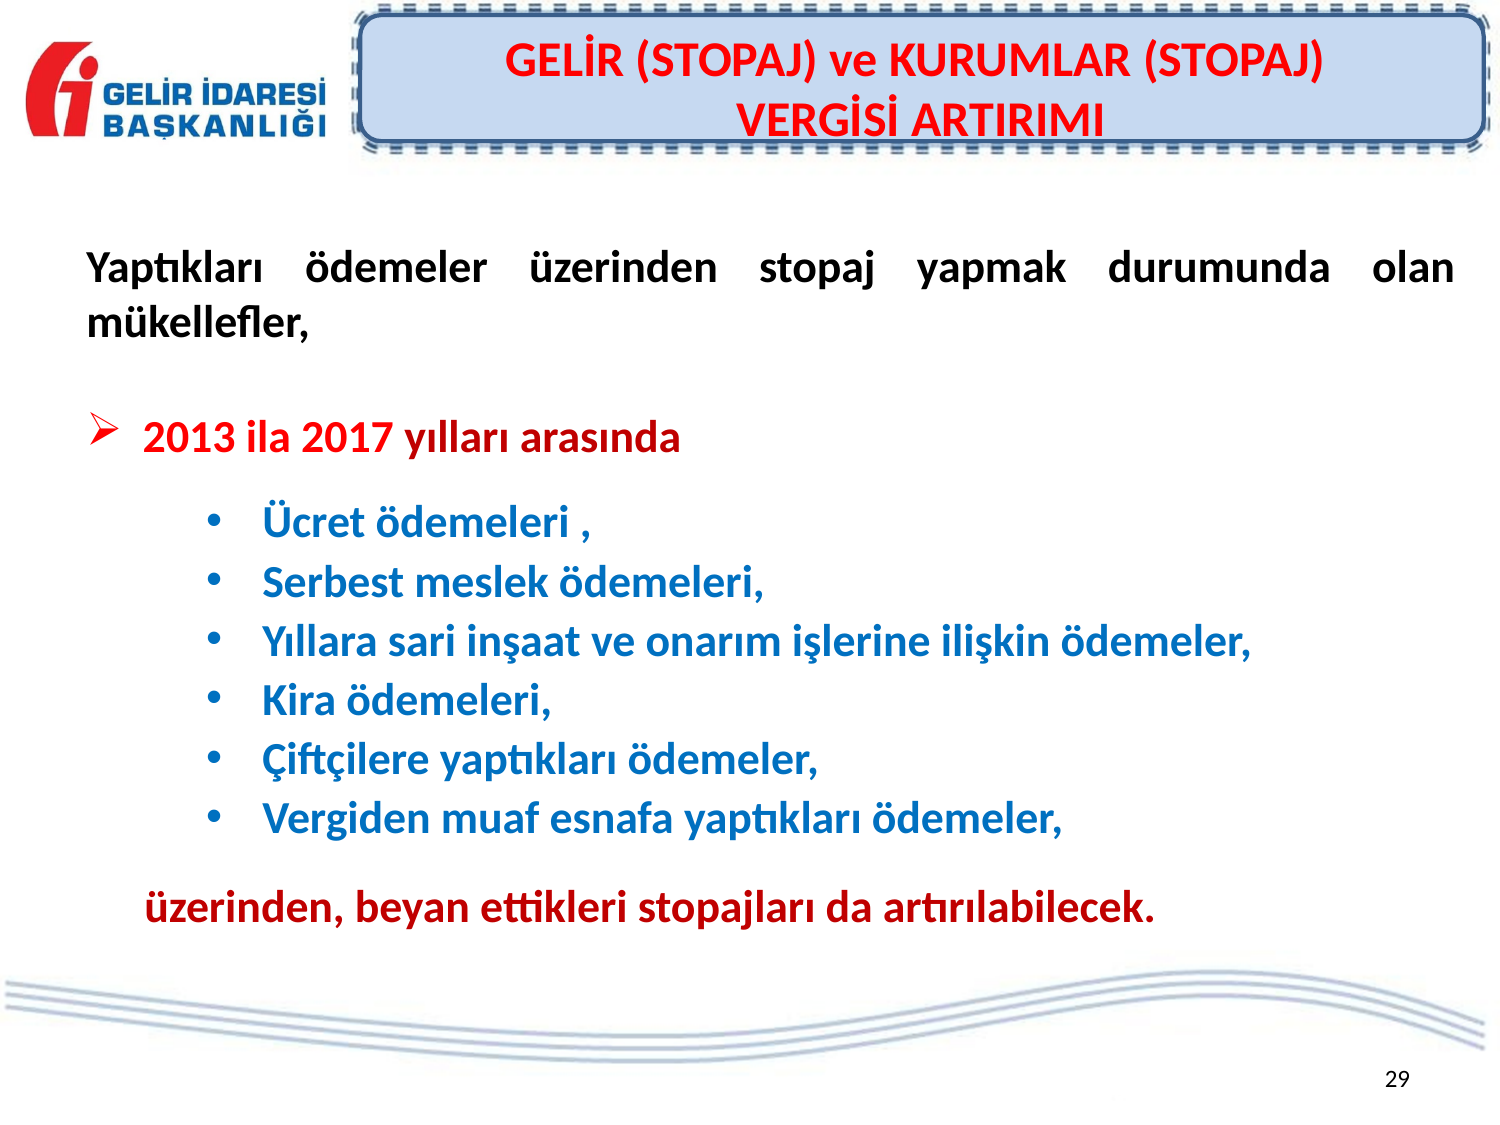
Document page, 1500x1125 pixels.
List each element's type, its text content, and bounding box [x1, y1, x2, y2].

text_box 29 [1074, 1024, 1425, 1100]
title GELİR (STOPAJ) ve KURUMLAR (STOPAJ) VERGİSİ ARTIRIMI [383, 19, 1459, 154]
text_box Yaptıkları ödemeler üzerinden stopaj yapmak durumunda olan mükellefler, 2013 ila 2017 yılları arasında Ücret ödemeleri , Serbest meslek ödemeleri, Yıllara sari inşaat ve onarım işlerine ilişkin ödemeler, Kira ödemeleri, Çiftçilere yaptıkları ödemeler, Vergiden muaf esnafa yaptıkları ödemeler, üzerinden, beyan ettikleri stopajları da artırılabilecek. [41, 229, 1471, 940]
picture [0, 0, 1500, 1125]
